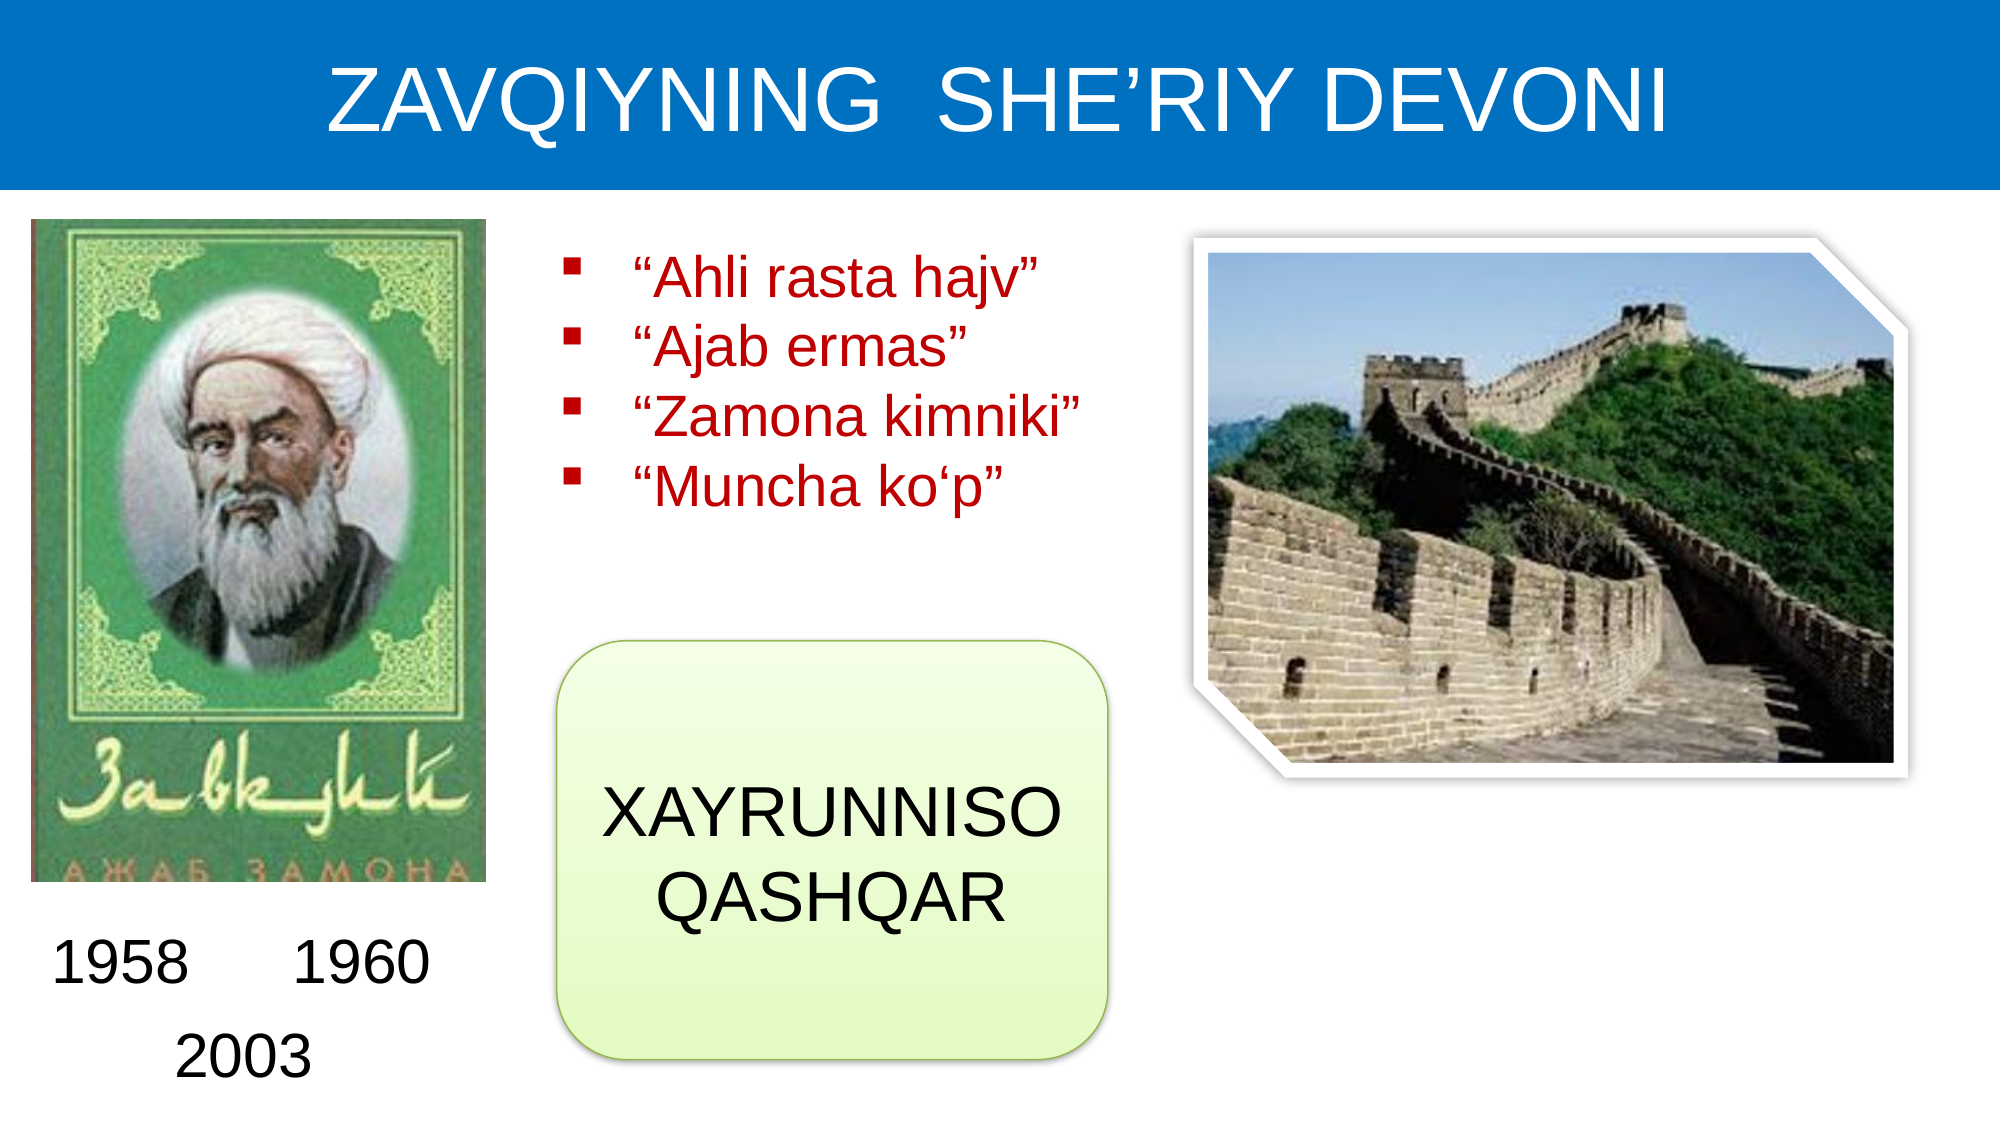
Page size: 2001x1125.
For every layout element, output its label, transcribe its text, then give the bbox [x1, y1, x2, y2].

picture [31, 219, 486, 882]
text_box 1958 [35, 913, 207, 1003]
text_box XAYRUNNISO QASHQAR [555, 639, 1109, 1061]
text_box 1960 [277, 913, 450, 1003]
picture [1200, 244, 1902, 771]
title ZAVQIYNING SHE’RIY DEVONI [0, 0, 2000, 190]
text_box “Ahli rasta hajv” “Ajab ermas” “Zamona kimniki” “Muncha ko‘p” [490, 231, 1191, 596]
text_box 2003 [123, 1007, 364, 1097]
